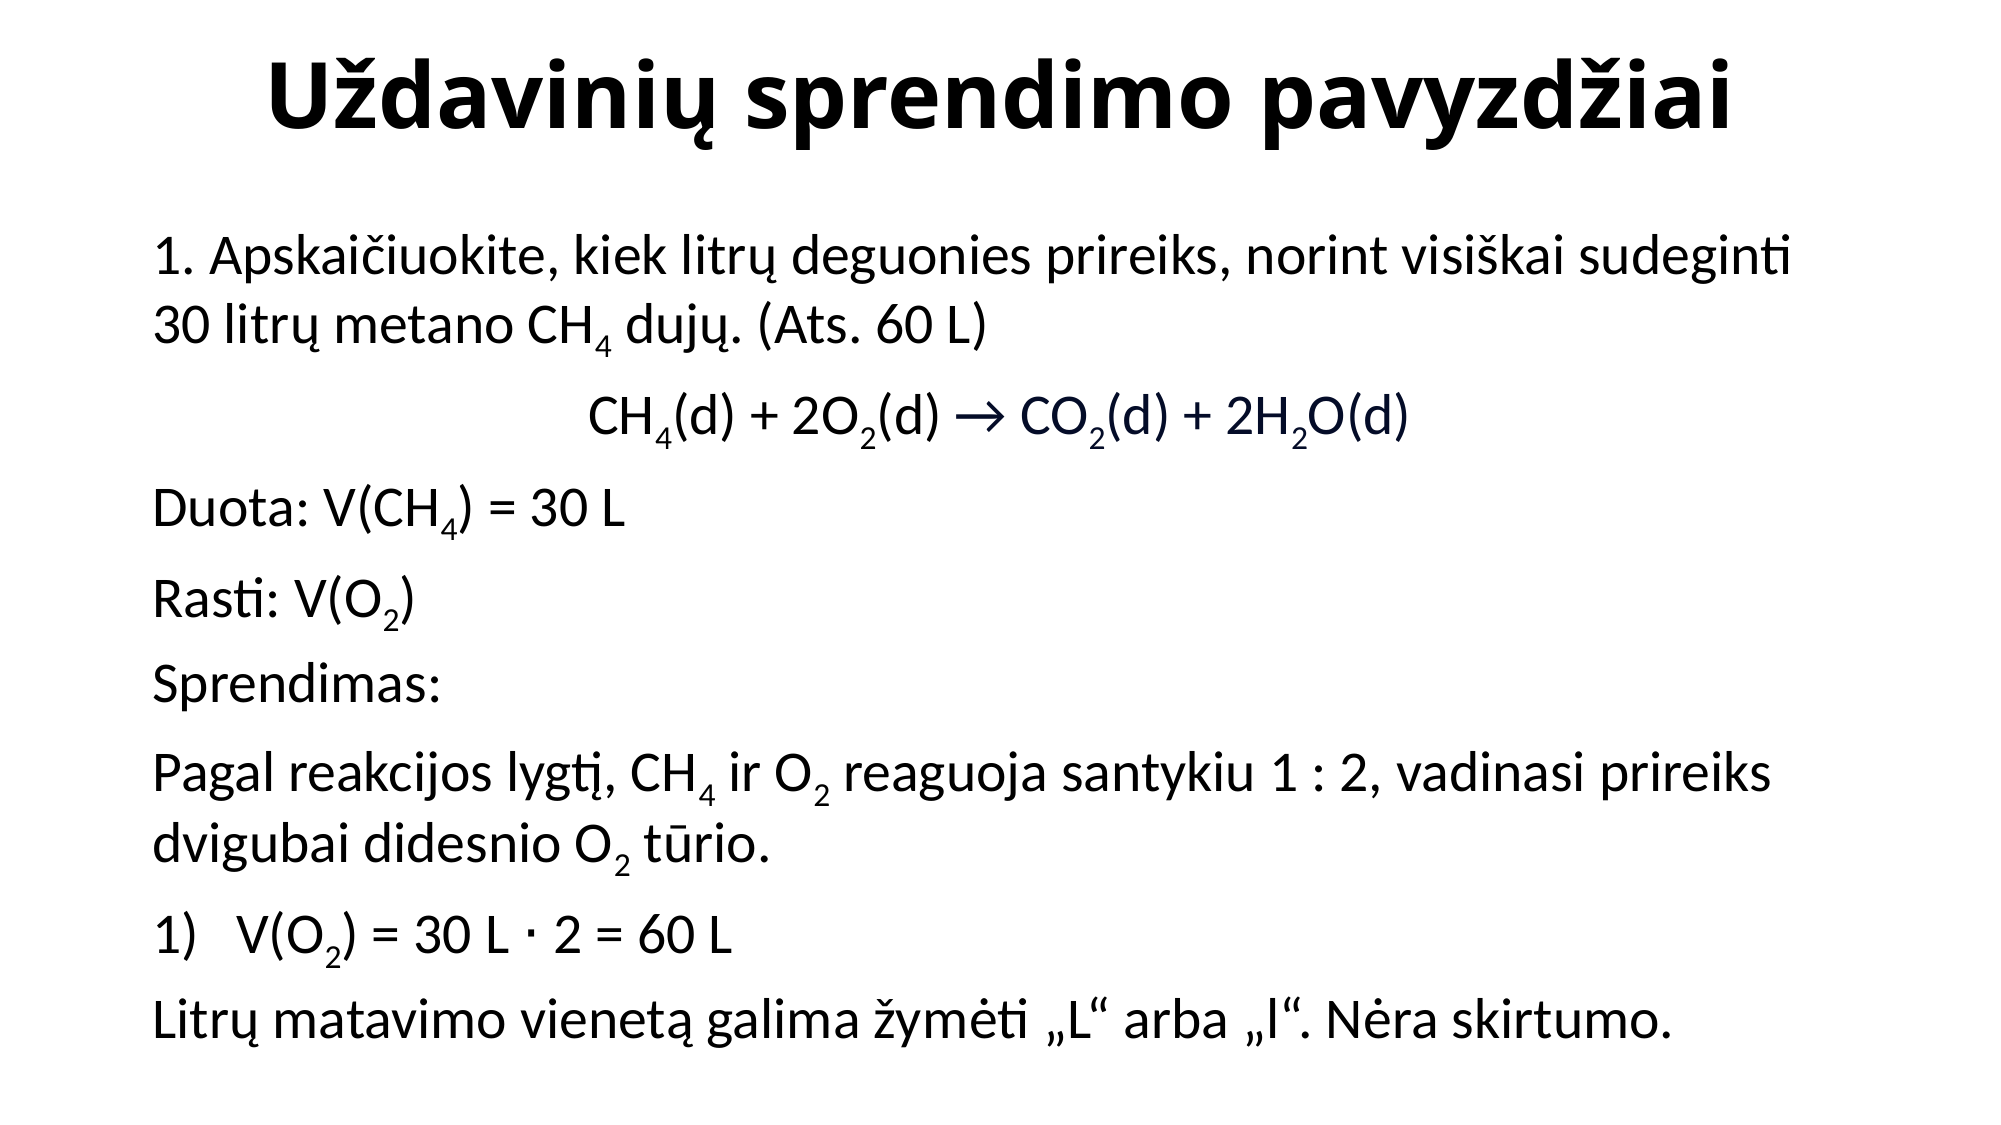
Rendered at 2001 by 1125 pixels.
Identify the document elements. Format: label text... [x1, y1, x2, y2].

title Uždavinių sprendimo pavyzdžiai [137, 24, 1863, 173]
list 1. Apskaičiuokite, kiek litrų deguonies prireiks, norint visiškai sudeginti 30 litrų metano CH4 dujų. (Ats. 60 L) CH4(d) + 2O2(d) → CO2(d) + 2H2O(d) Duota: V(CH4) = 30 L Rasti: V(O2) Sprendimas: Pagal reakcijos lygtį, CH4 ir O2 reaguoja santykiu 1 : 2, vadinasi prireiks dvigubai didesnio O2 tūrio. V(O2) = 30 L ⋅ 2 = 60 L Litrų matavimo vienetą galima žymėti „L“ arba „l“. Nėra skirtumo. [137, 217, 1863, 1066]
